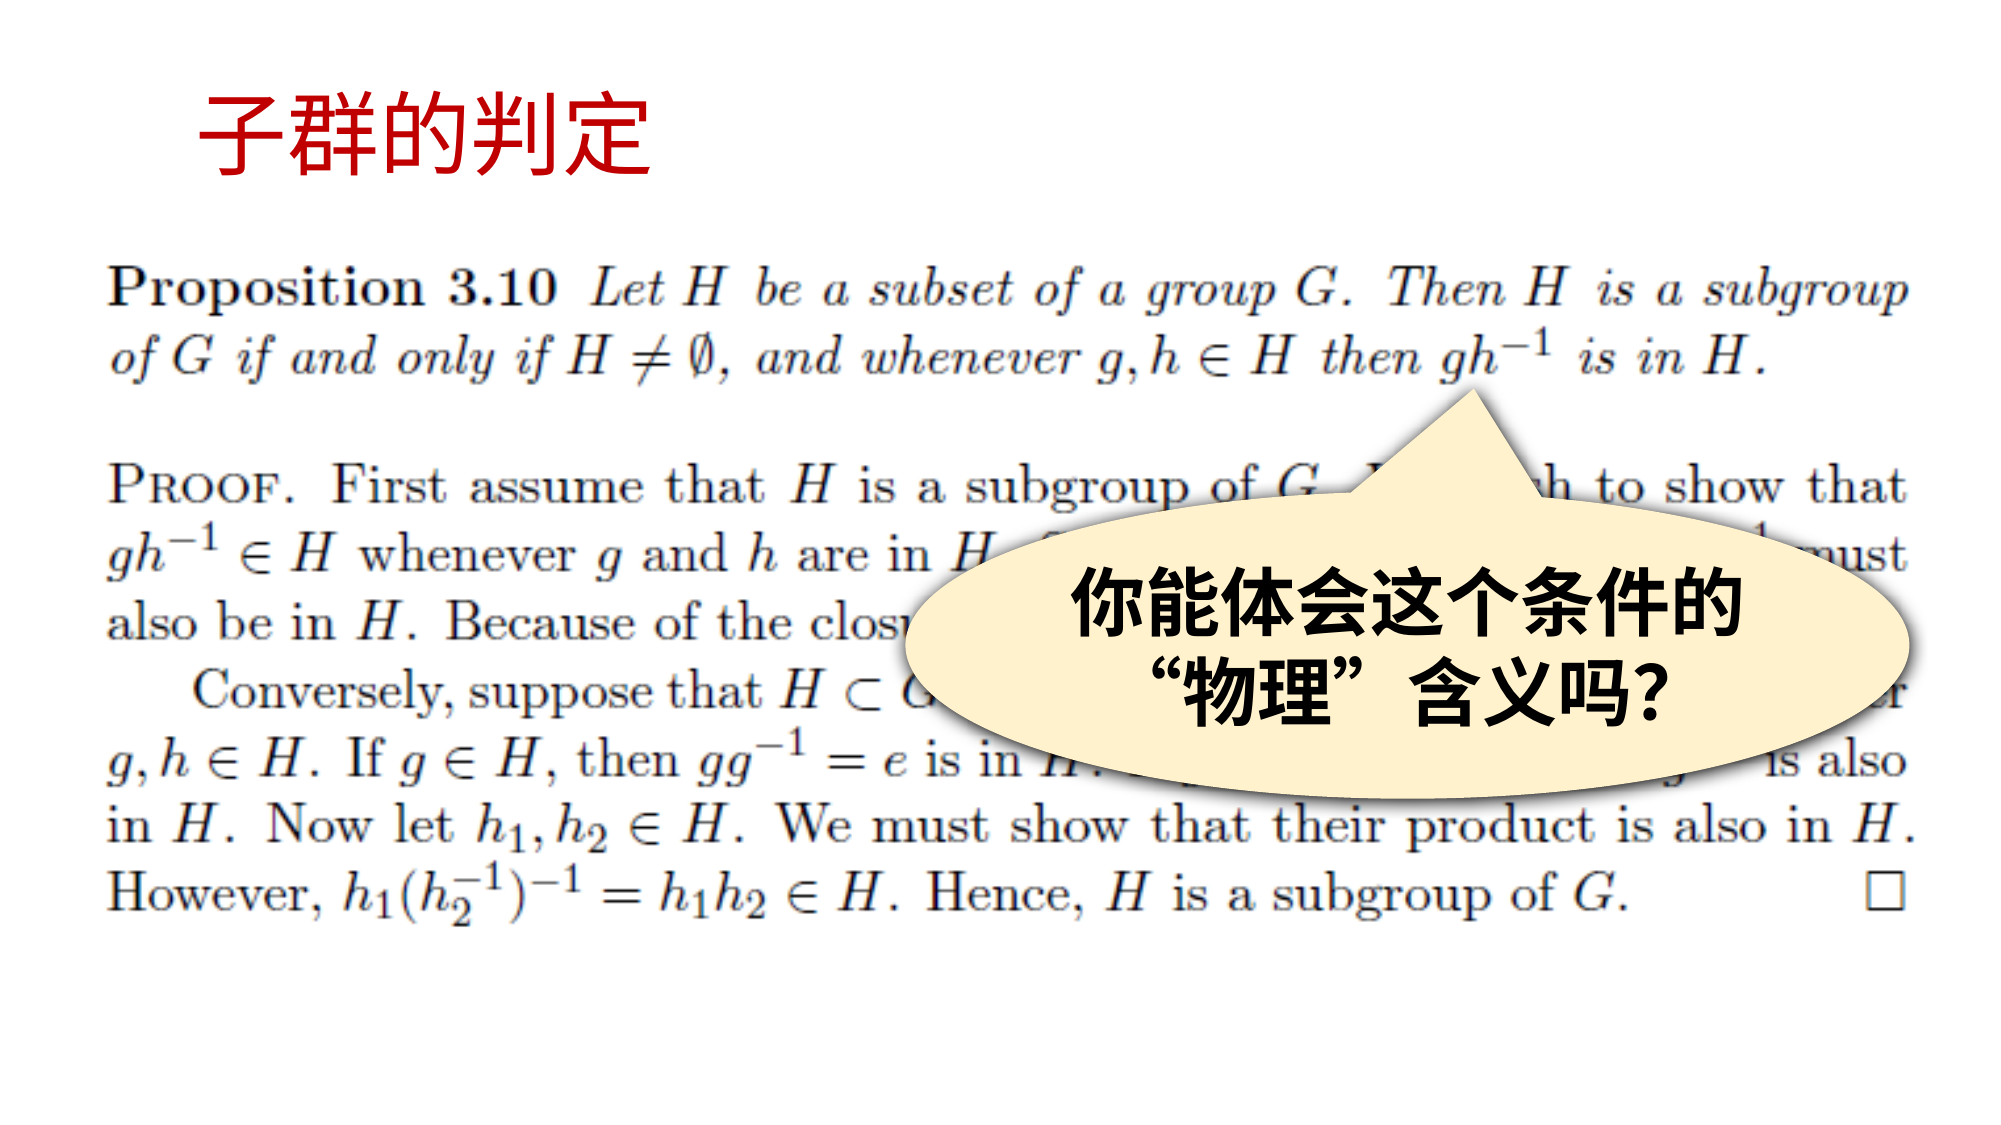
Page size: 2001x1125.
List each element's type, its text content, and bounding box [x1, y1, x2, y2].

title 子群的判定 [180, 63, 1531, 215]
picture [71, 243, 1943, 956]
